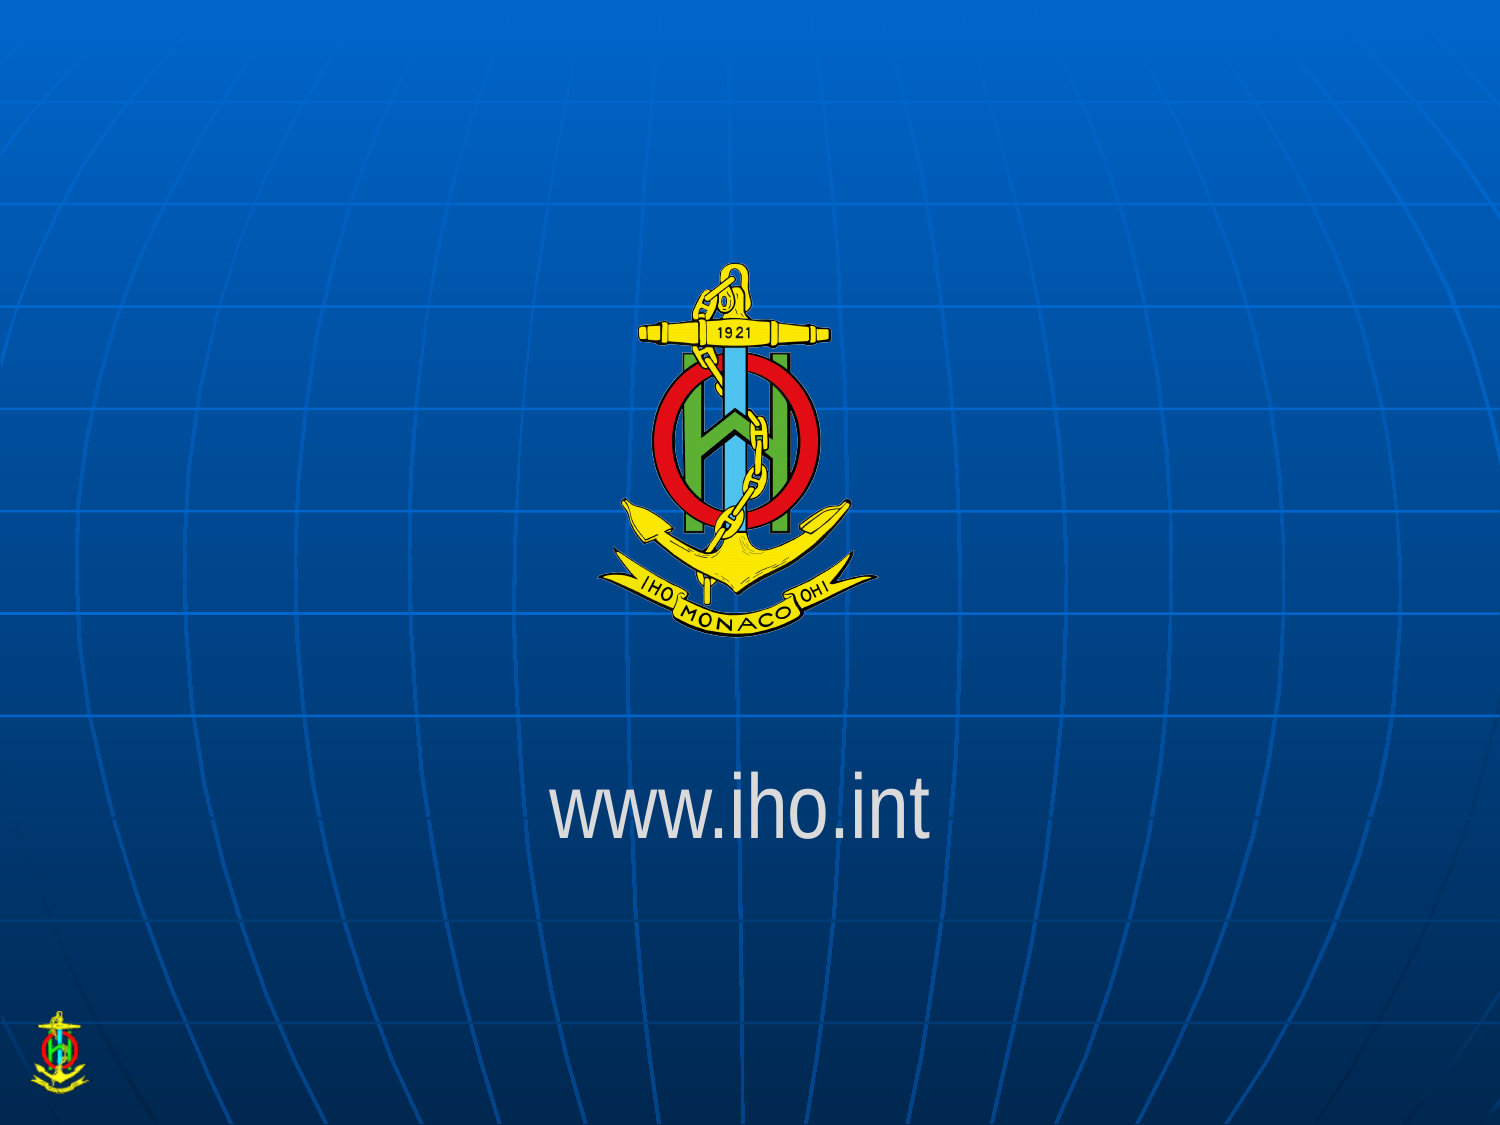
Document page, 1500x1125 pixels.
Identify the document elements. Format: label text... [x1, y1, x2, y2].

text_box www.iho.int [365, 739, 1115, 865]
picture [574, 249, 890, 663]
